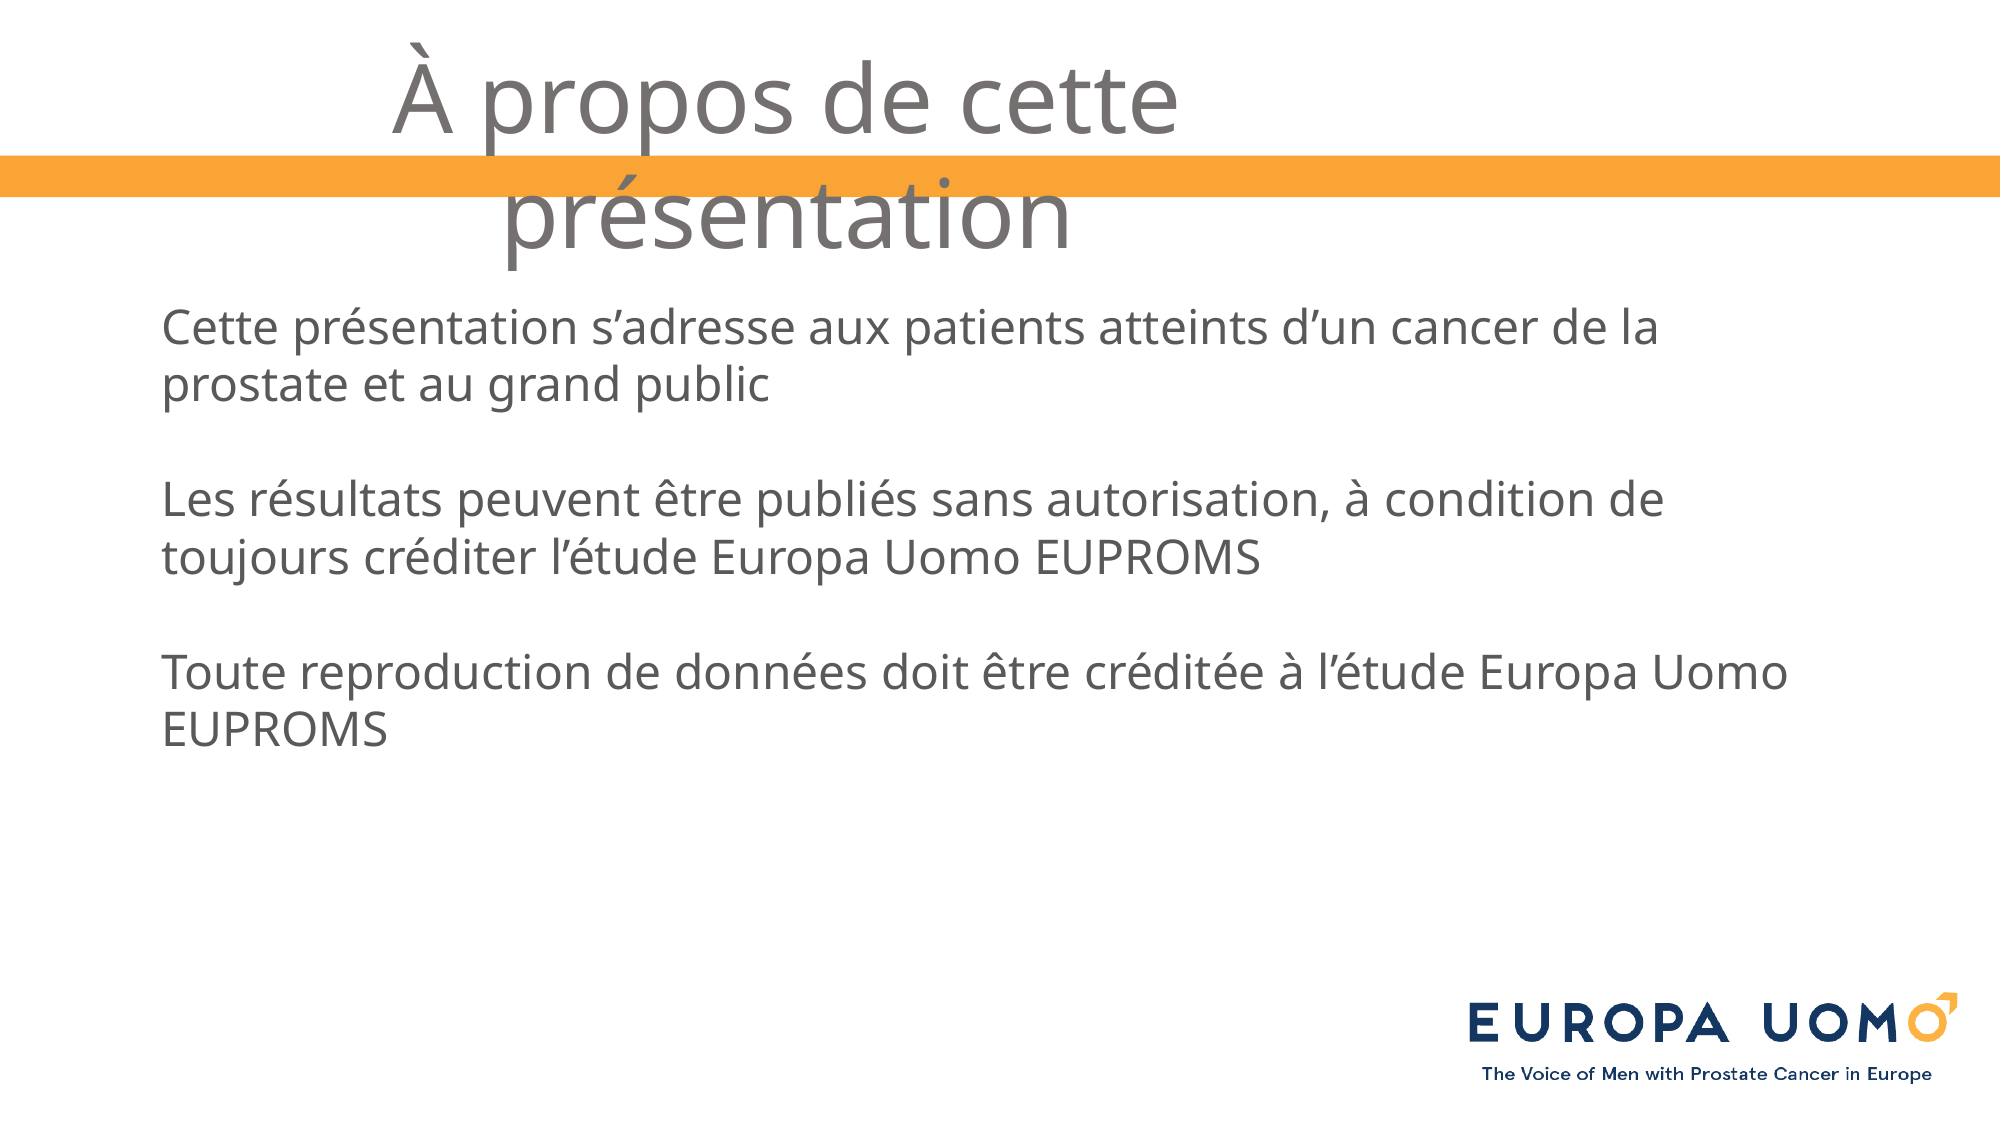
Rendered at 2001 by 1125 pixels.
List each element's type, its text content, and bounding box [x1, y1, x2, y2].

text_box Cette présentation s’adresse aux patients atteints d’un cancer de la prostate et au grand public Les résultats peuvent être publiés sans autorisation, à condition de toujours créditer l’étude Europa Uomo EUPROMS Toute reproduction de données doit être créditée à l’étude Europa Uomo EUPROMS [146, 289, 1878, 822]
picture [1455, 992, 1958, 1085]
text_box [1488, 155, 2000, 198]
text_box [0, 155, 87, 198]
text_box À propos de cette présentation [87, 30, 1488, 276]
